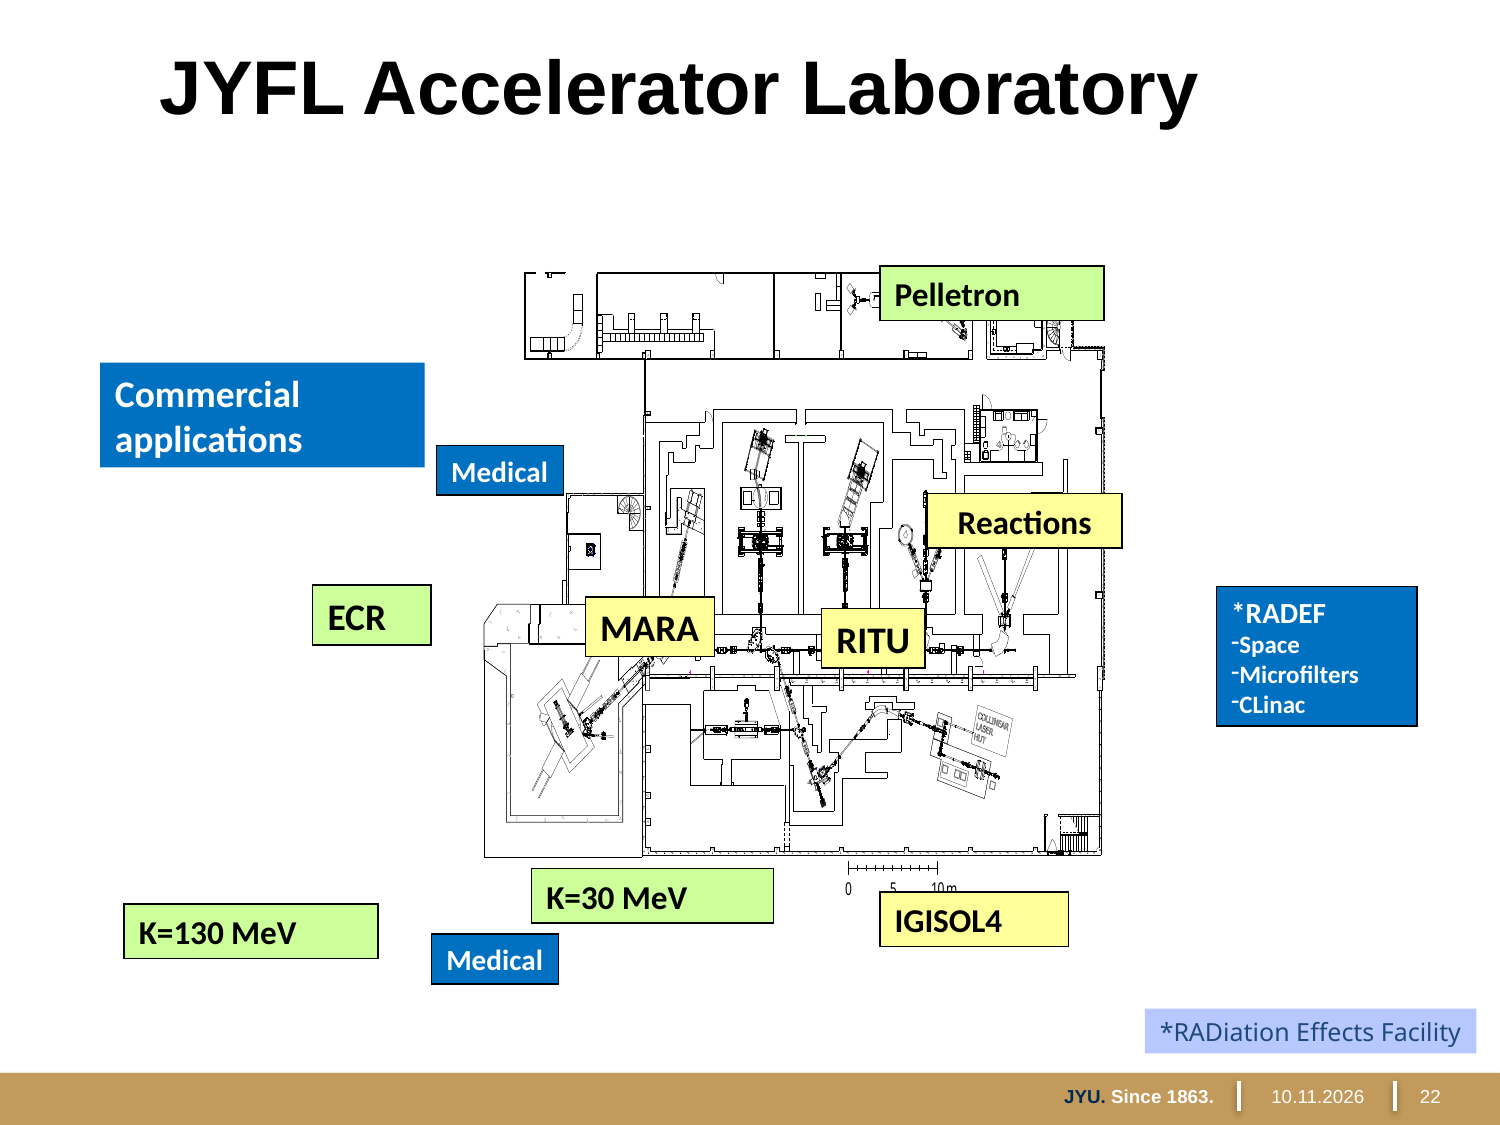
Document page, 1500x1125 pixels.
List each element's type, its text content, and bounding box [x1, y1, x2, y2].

title JYFL Accelerator Laboratory [75, 0, 1284, 168]
slide_number 22 [1405, 1081, 1480, 1112]
footer JYU. Since 1863. [876, 1081, 1229, 1112]
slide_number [1249, 1081, 1386, 1112]
picture [99, 136, 1418, 1066]
text_box *RADiation Effects Facility [1421, 1008, 1477, 1054]
